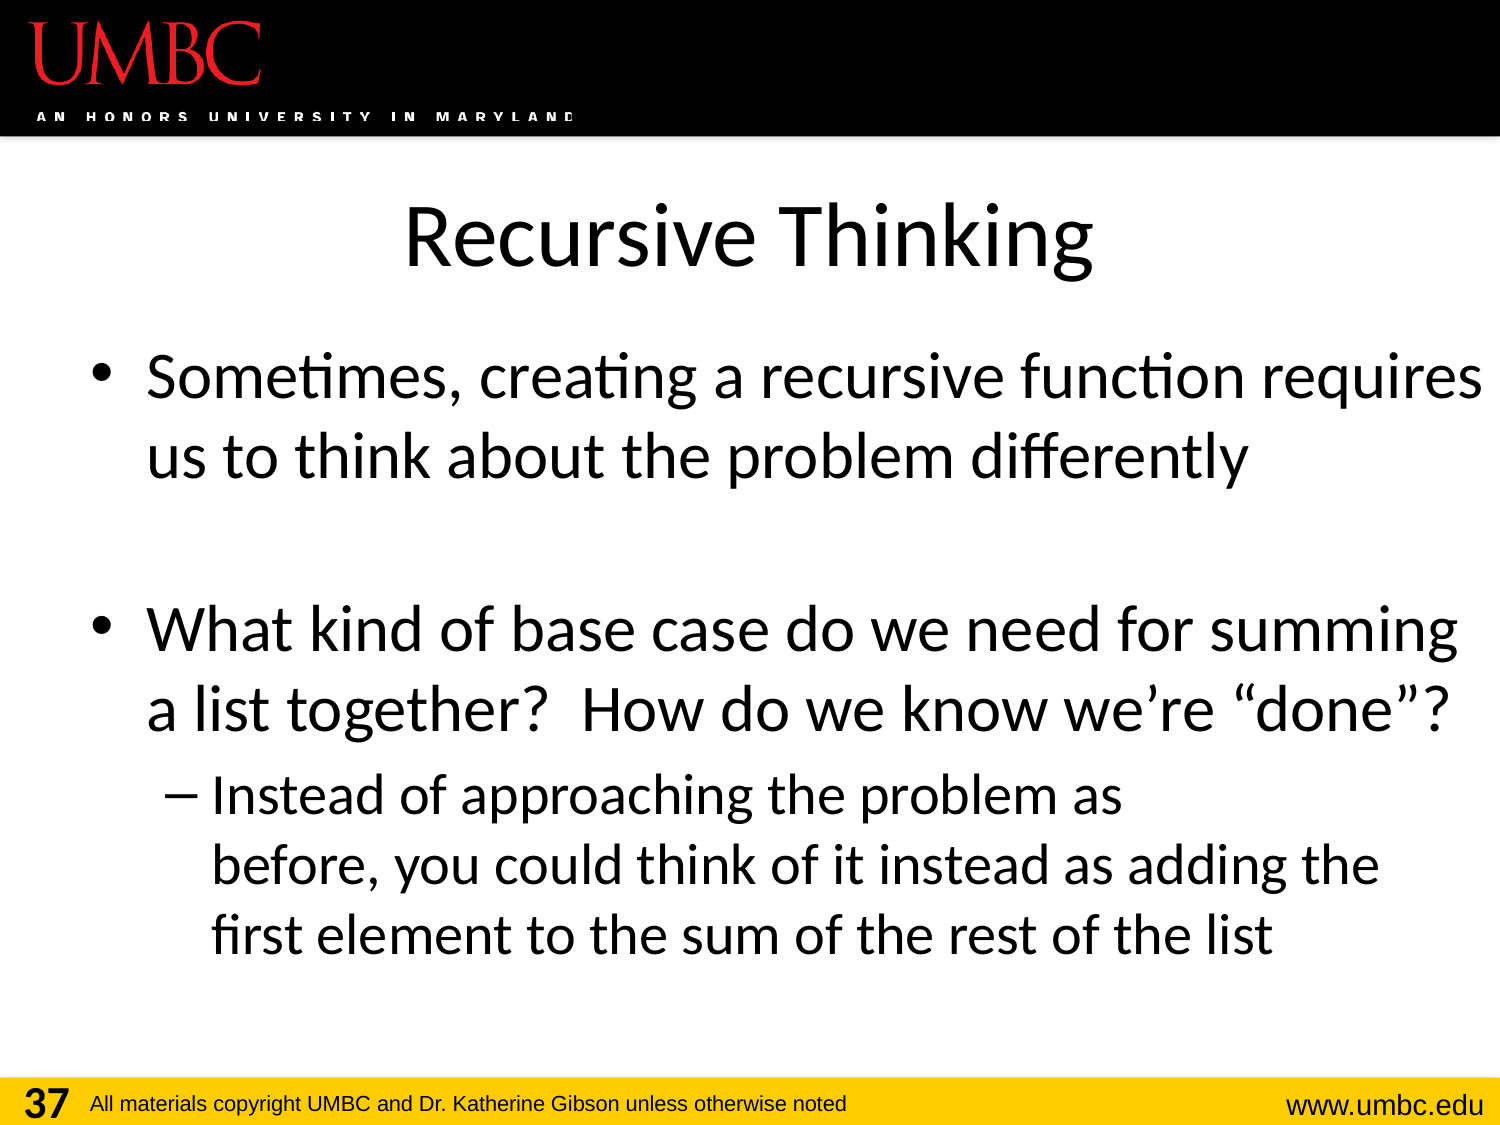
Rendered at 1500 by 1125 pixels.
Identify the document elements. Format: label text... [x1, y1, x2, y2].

list Sometimes, creating a recursive function requires us to think about the problem differently What kind of base case do we need for summing a list together? How do we know we’re “done”? Instead of approaching the problem as before, you could think of it instead as adding the first element to the sum of the rest of the list [75, 324, 1500, 1066]
title Recursive Thinking [75, 136, 1425, 324]
slide_number 37 [0, 1065, 94, 1125]
